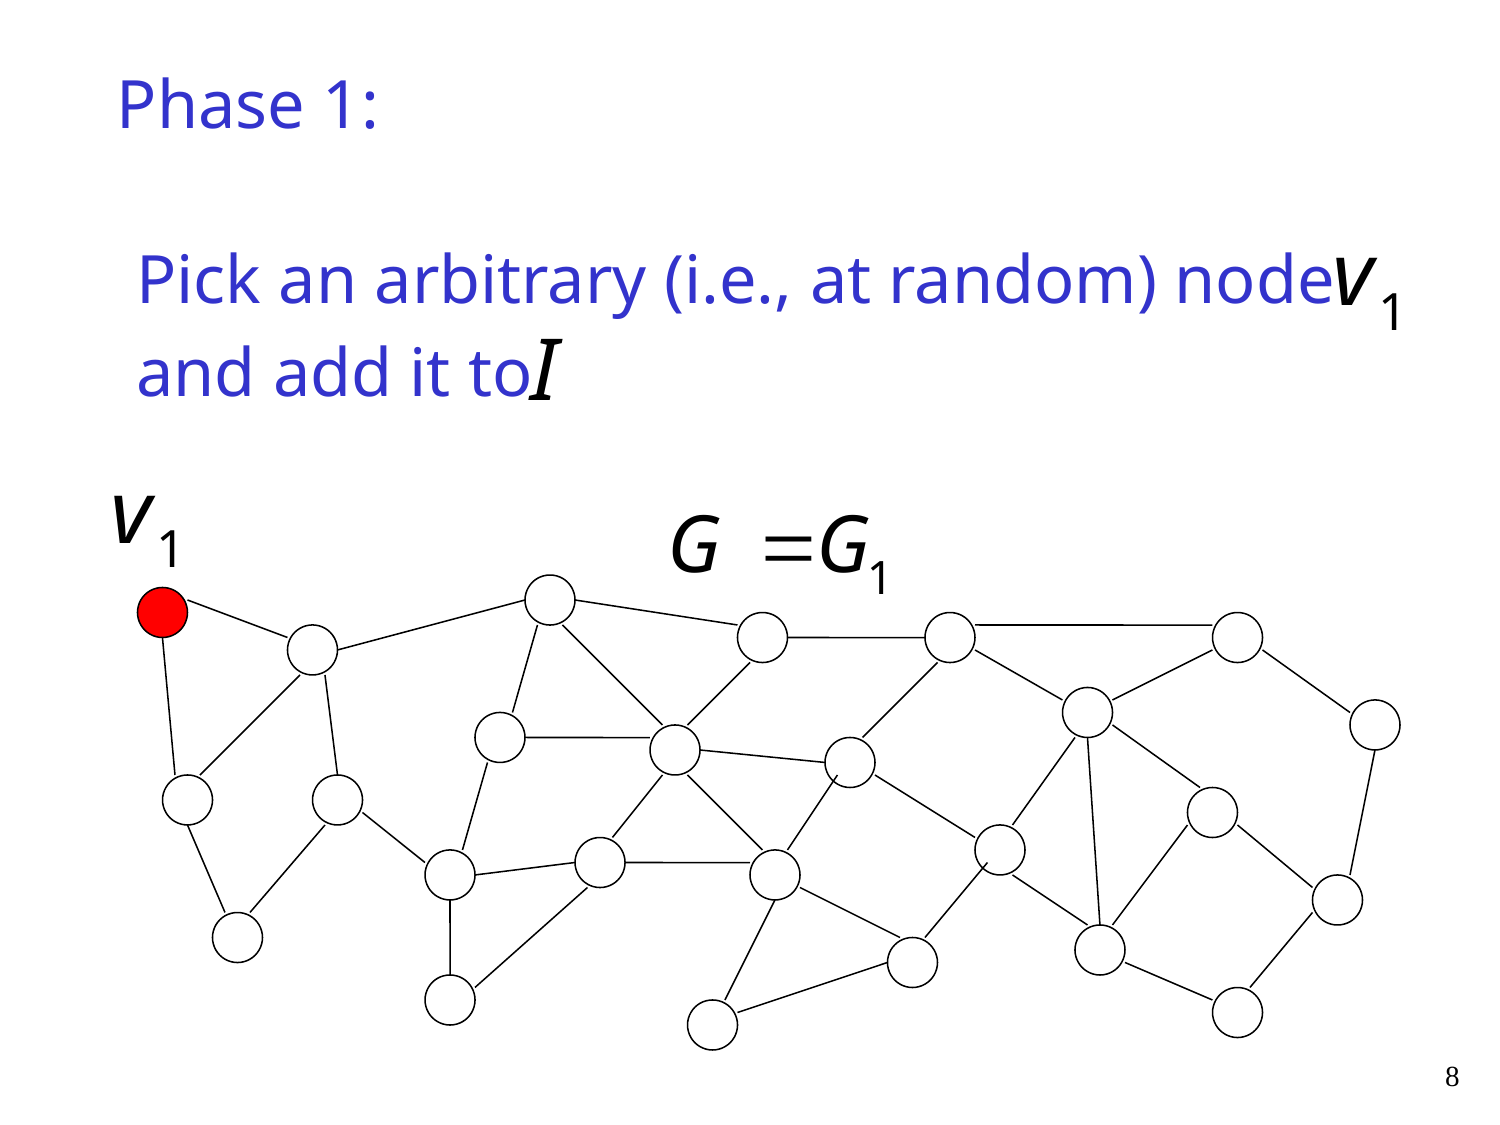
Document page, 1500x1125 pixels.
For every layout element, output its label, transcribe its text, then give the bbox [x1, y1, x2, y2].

text_box [737, 620, 788, 663]
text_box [112, 462, 194, 588]
text_box [1312, 874, 1363, 925]
text_box [750, 849, 801, 900]
text_box [687, 999, 738, 1051]
text_box [287, 624, 338, 675]
text_box [1212, 987, 1263, 1038]
text_box [650, 724, 701, 775]
text_box [425, 849, 476, 900]
text_box [1074, 924, 1126, 976]
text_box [662, 499, 901, 613]
text_box [137, 597, 188, 638]
text_box [1212, 612, 1263, 663]
slide_number 8 [1162, 1049, 1476, 1101]
text_box [925, 612, 976, 663]
text_box [975, 824, 1026, 875]
text_box Phase 1: [102, 54, 395, 149]
text_box Pick an arbitrary (i.e., at random) node and add it to [121, 229, 1438, 418]
text_box [425, 975, 476, 1026]
text_box [1062, 687, 1113, 738]
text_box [1334, 224, 1416, 351]
text_box [575, 837, 626, 888]
text_box [887, 937, 938, 988]
text_box [162, 774, 213, 825]
text_box [1187, 787, 1238, 838]
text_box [520, 321, 614, 423]
text_box [825, 737, 876, 788]
text_box [312, 775, 363, 825]
text_box [212, 912, 263, 963]
text_box [1350, 699, 1401, 750]
text_box [474, 712, 525, 763]
text_box [525, 575, 576, 626]
